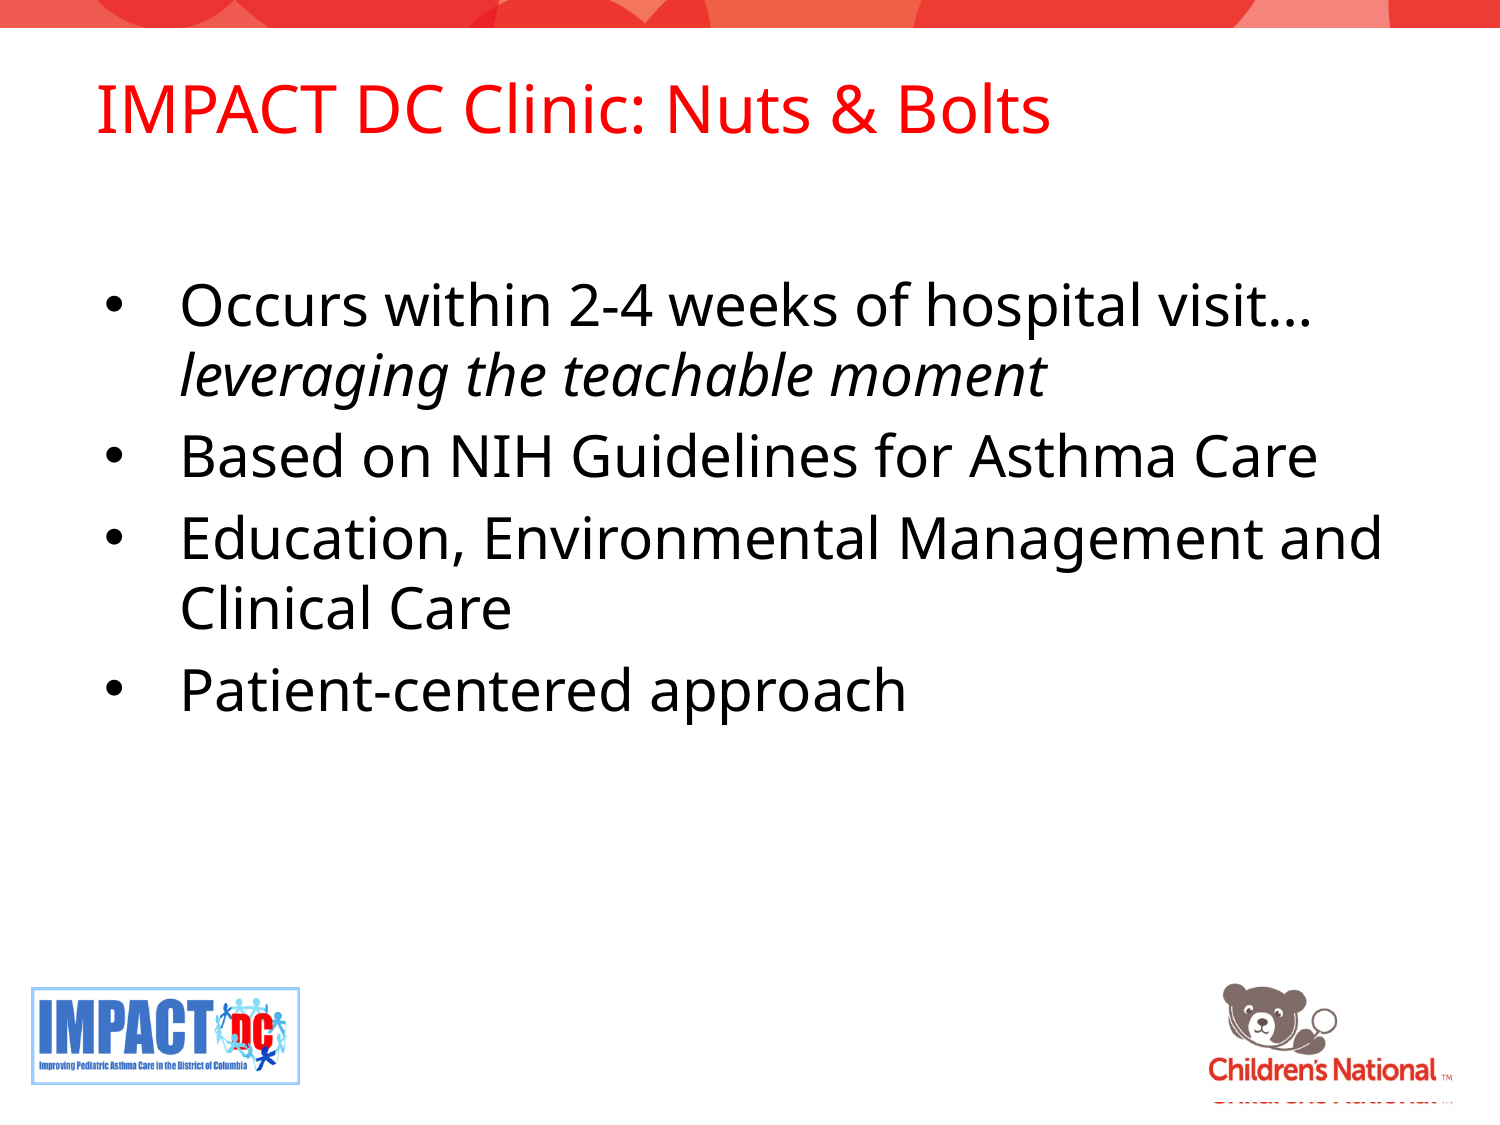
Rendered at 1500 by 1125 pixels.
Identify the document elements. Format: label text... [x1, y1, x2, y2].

list Occurs within 2-4 weeks of hospital visit… leveraging the teachable moment Based on NIH Guidelines for Asthma Care Education, Environmental Management and Clinical Care Patient-centered approach [89, 260, 1439, 992]
picture [0, 0, 1500, 28]
picture [1164, 958, 1500, 1125]
title IMPACT DC Clinic: Nuts & Bolts [81, 59, 1432, 170]
picture [30, 987, 300, 1085]
